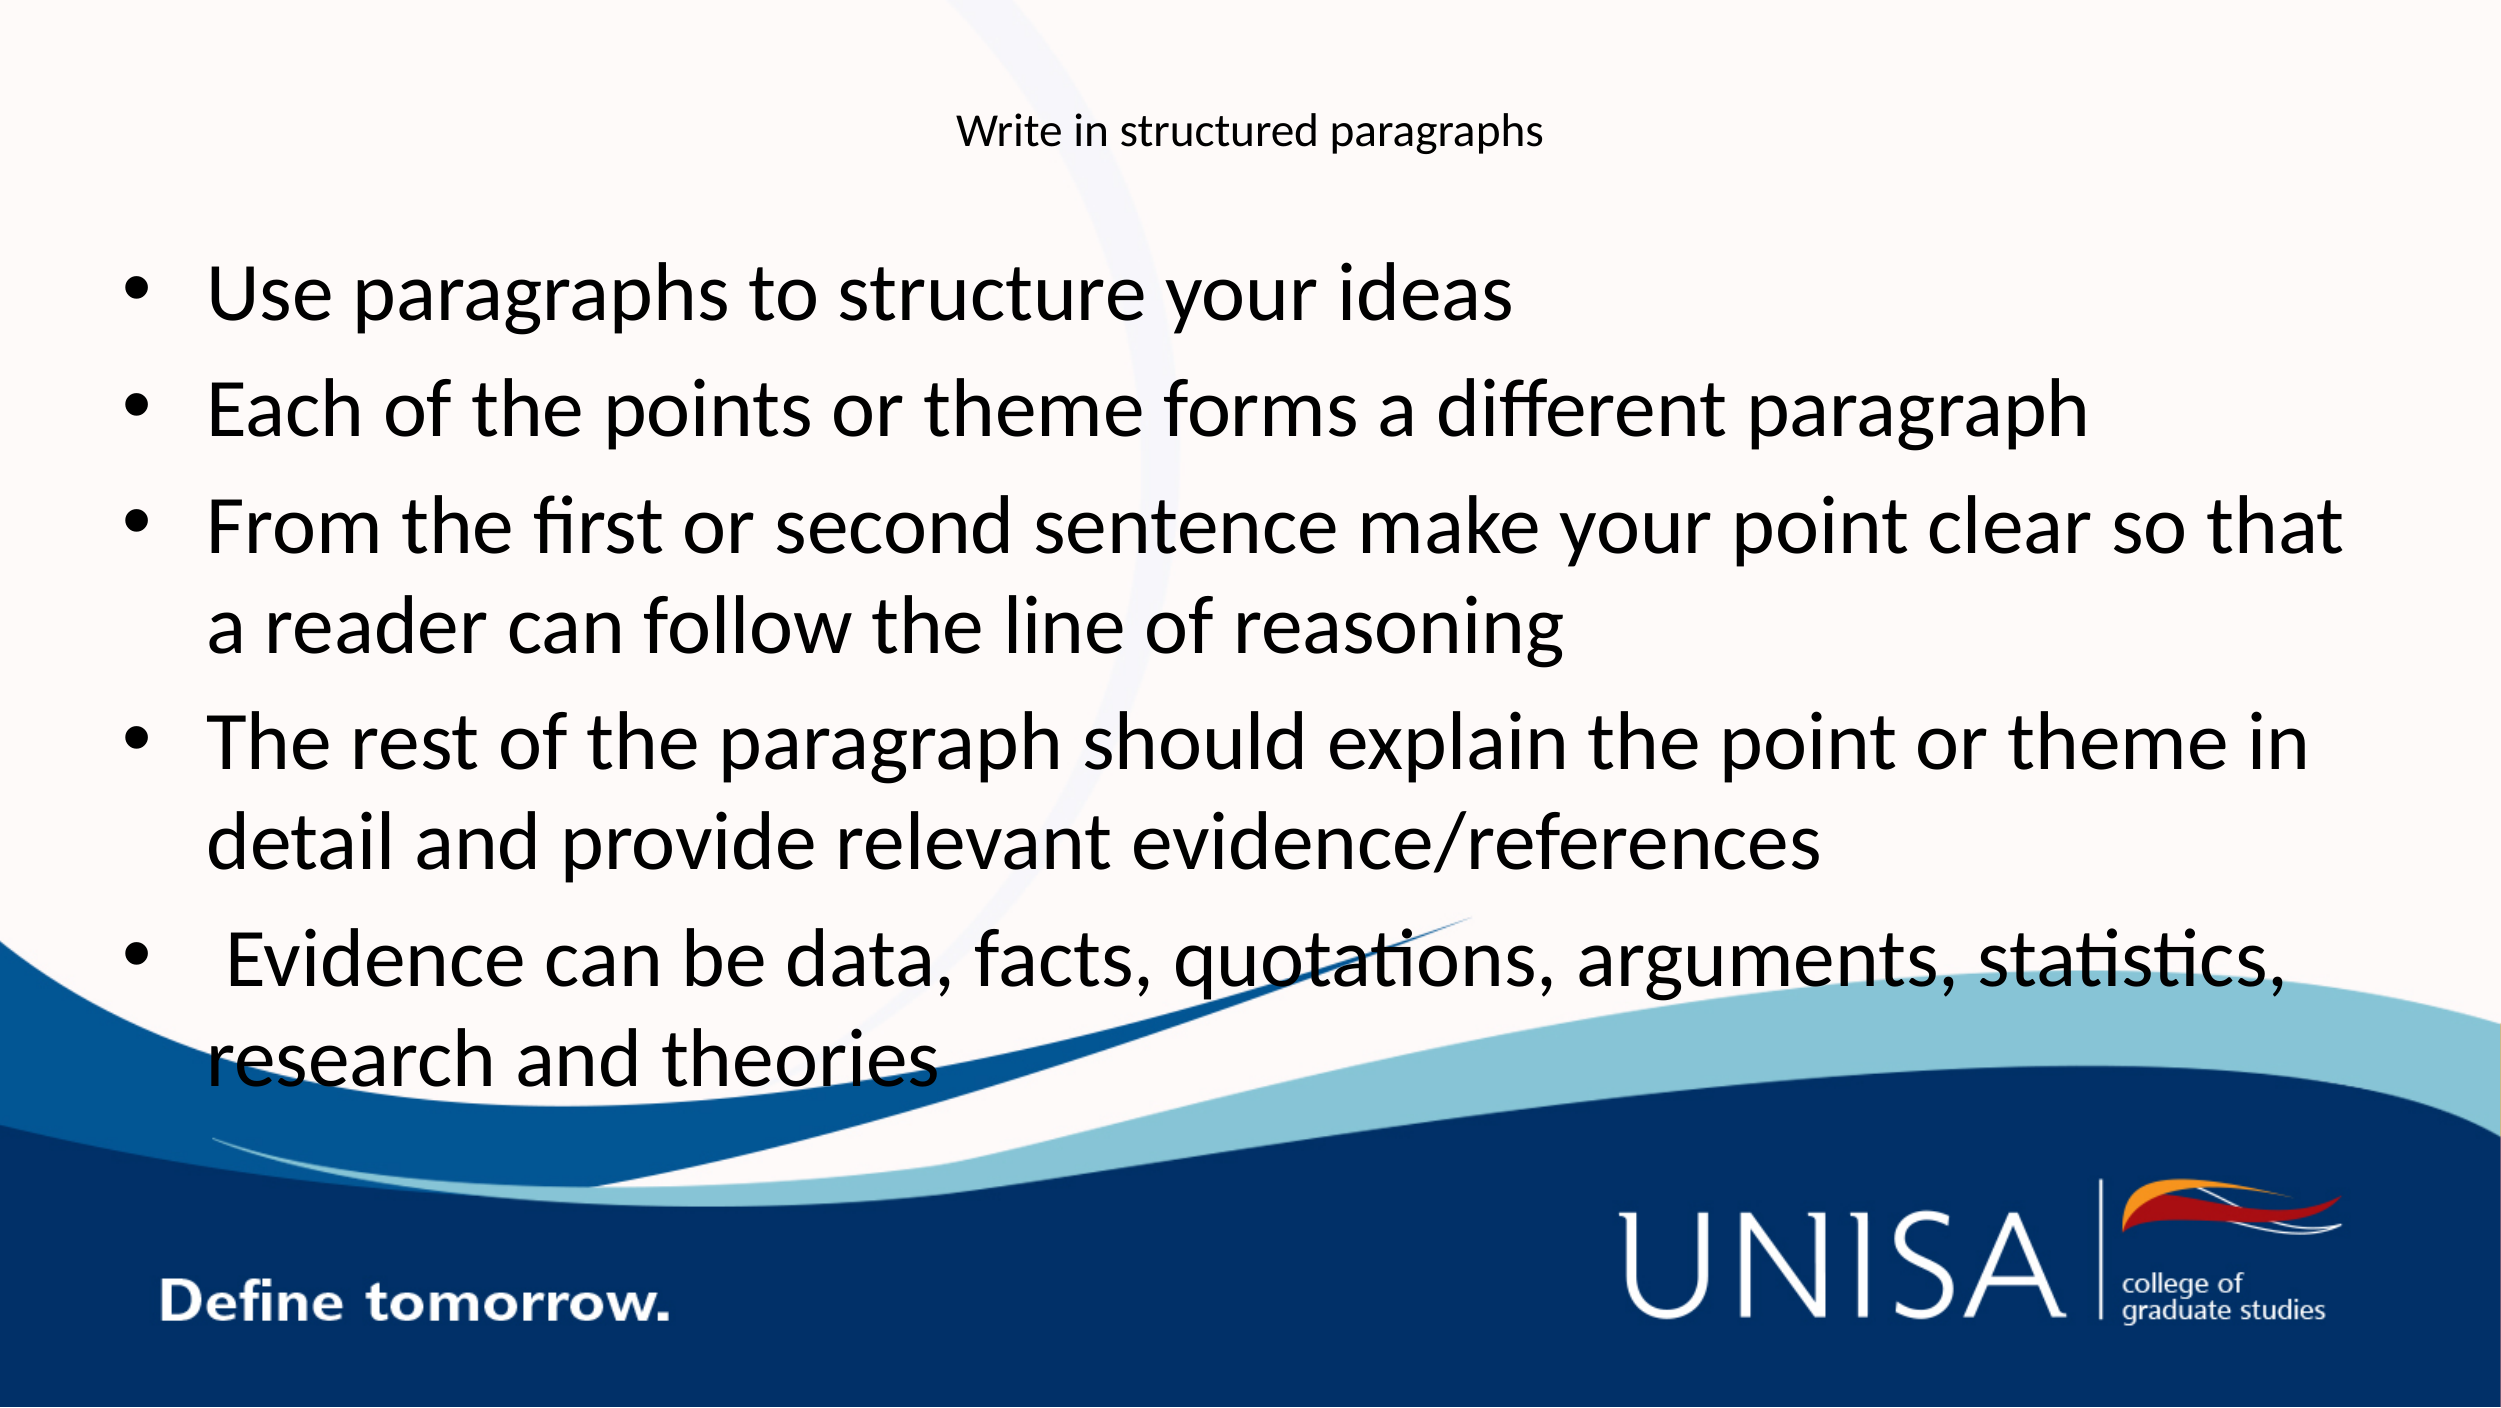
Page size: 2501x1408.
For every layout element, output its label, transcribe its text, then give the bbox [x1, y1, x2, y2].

list Use paragraphs to structure your ideas Each of the points or theme forms a different paragraph From the first or second sentence make your point clear so that a reader can follow the line of reasoning The rest of the paragraph should explain the point or theme in detail and provide relevant evidence/references Evidence can be data, facts, quotations, arguments, statistics, research and theories [100, 225, 2426, 1257]
picture [0, 0, 2501, 1407]
title Write in structured paragraphs [125, 28, 2376, 225]
